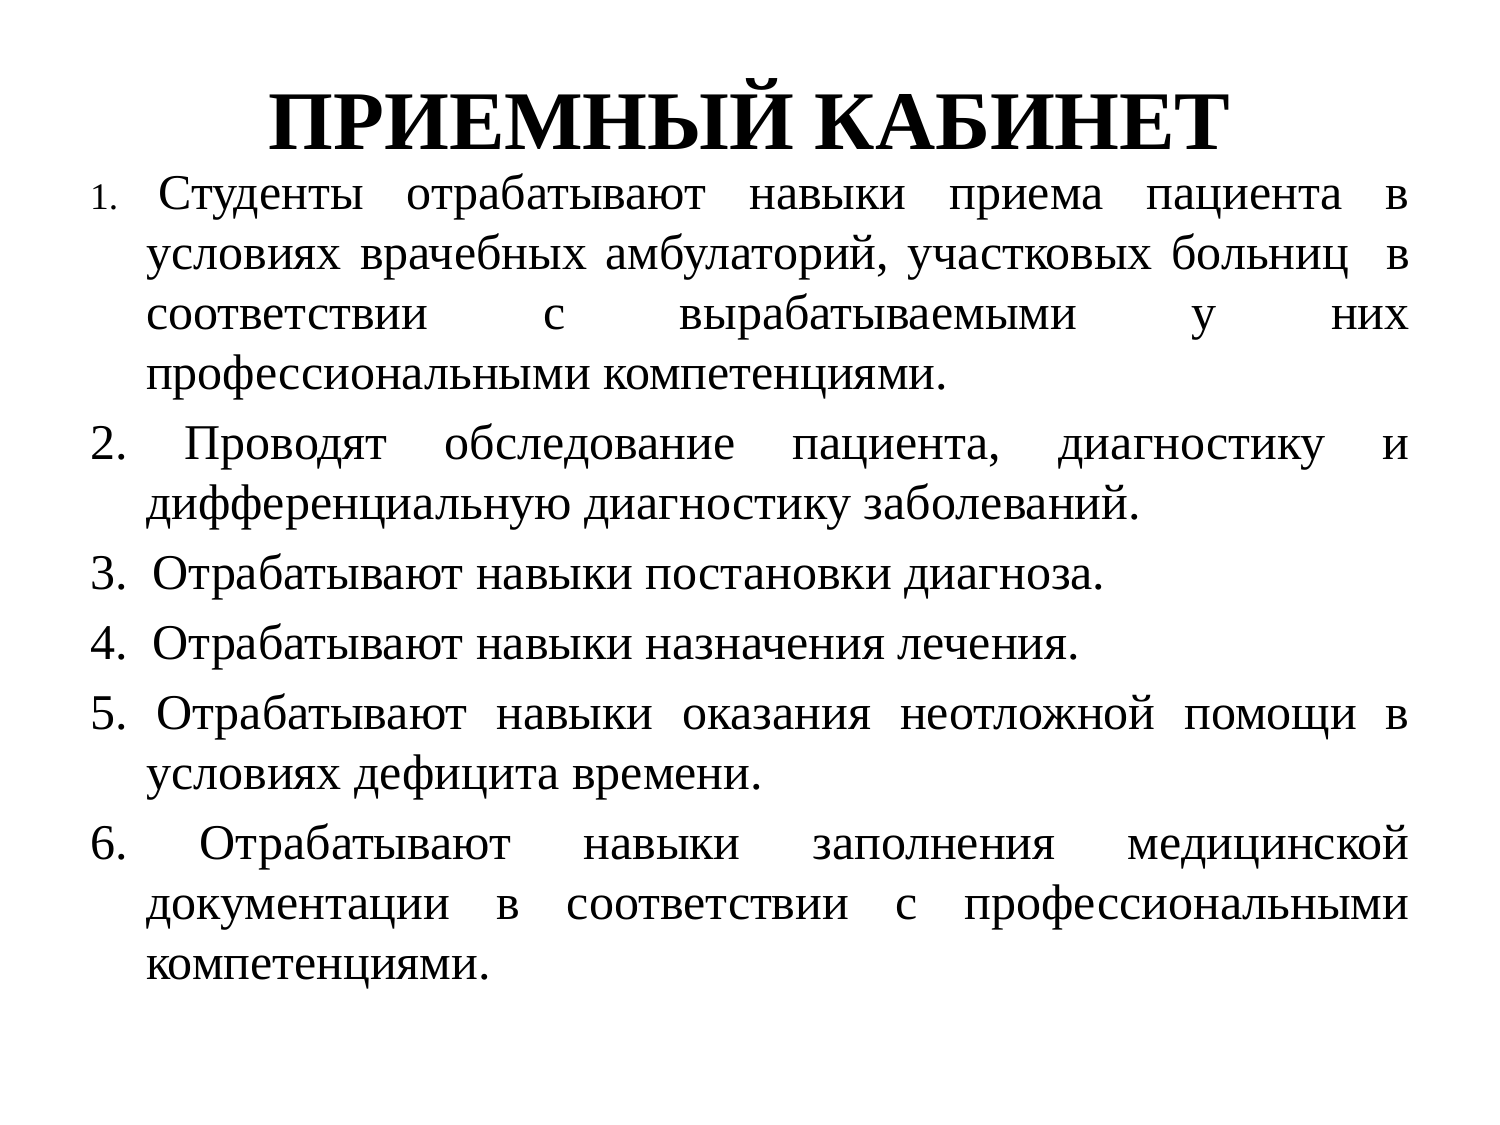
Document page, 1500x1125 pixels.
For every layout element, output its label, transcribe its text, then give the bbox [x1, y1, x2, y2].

title ПРИЕМНЫЙ КАБИНЕТ [75, 45, 1425, 152]
list 1. Студенты отрабатывают навыки приема пациента в условиях врачебных амбулаторий, участковых больниц в соответствии с вырабатываемыми у них профессиональными компетенциями. 2. Проводят обследование пациента, диагностику и дифференциальную диагностику заболеваний. 3. Отрабатывают навыки постановки диагноза. 4. Отрабатывают навыки назначения лечения. 5. Отрабатывают навыки оказания неотложной помощи в условиях дефицита времени. 6. Отрабатывают навыки заполнения медицинской документации в соответствии с профессиональными компетенциями. [75, 152, 1425, 1055]
